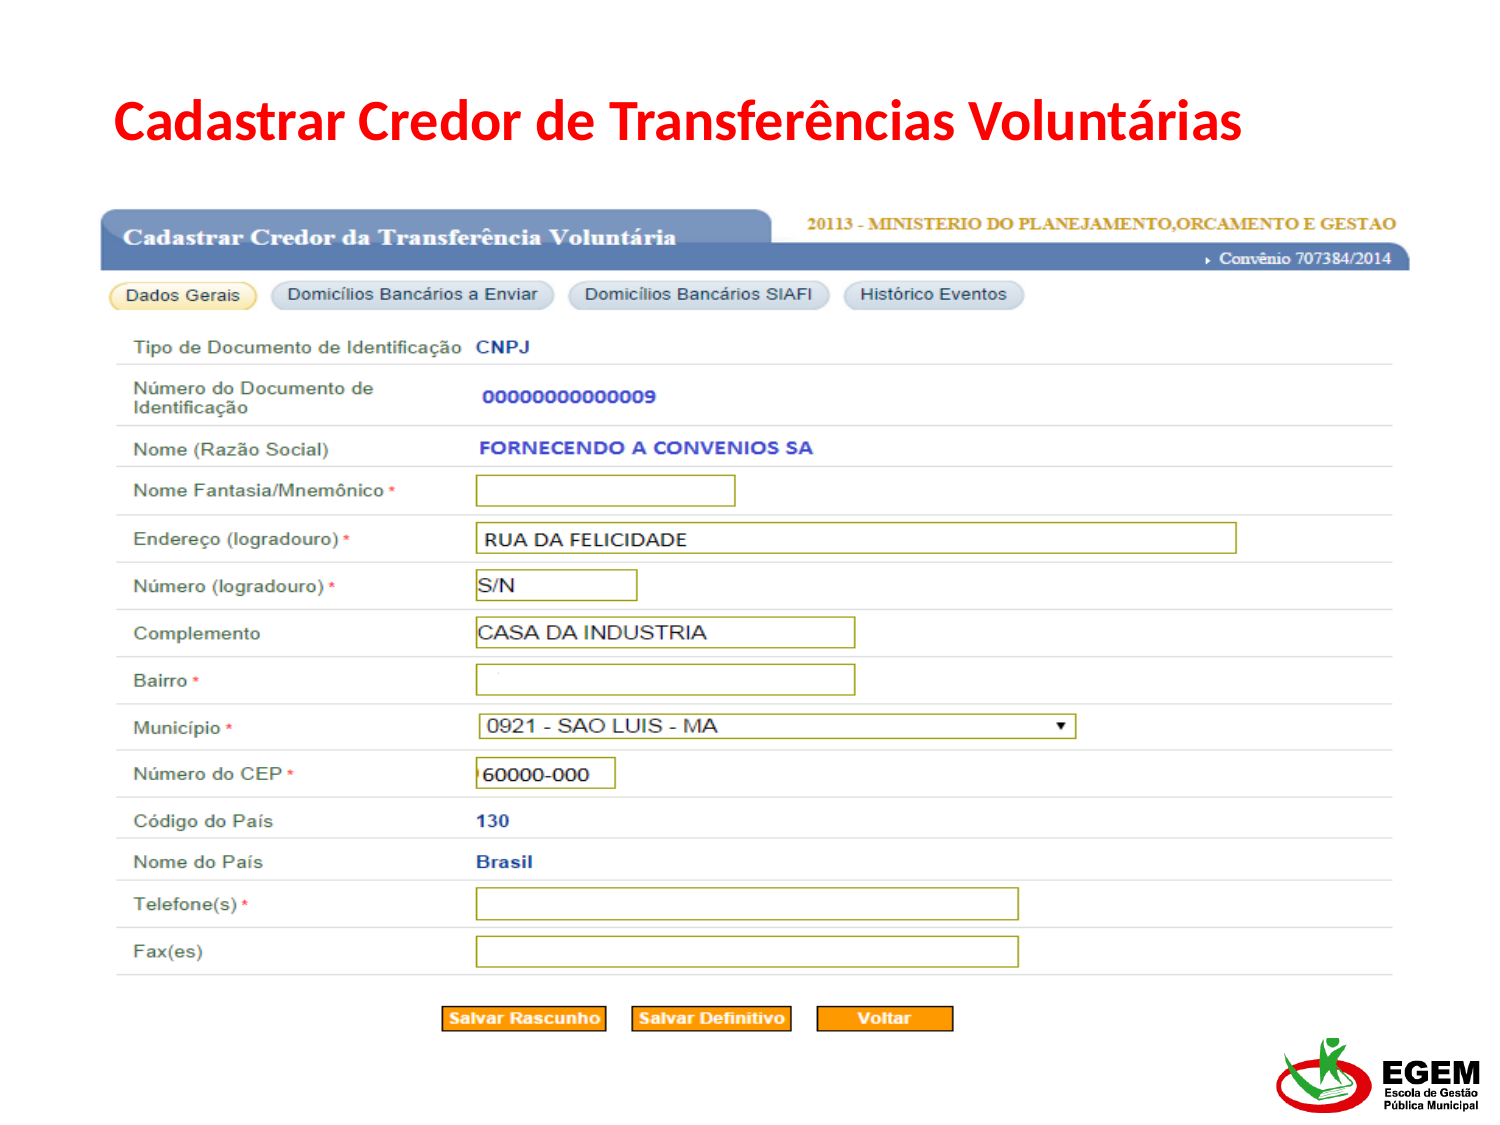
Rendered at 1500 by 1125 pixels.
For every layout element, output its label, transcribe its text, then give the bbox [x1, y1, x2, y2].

text_box Cadastrar Credor de Transferências Voluntárias [99, 75, 1450, 160]
picture [87, 199, 1483, 1125]
text_box [75, 75, 1450, 161]
